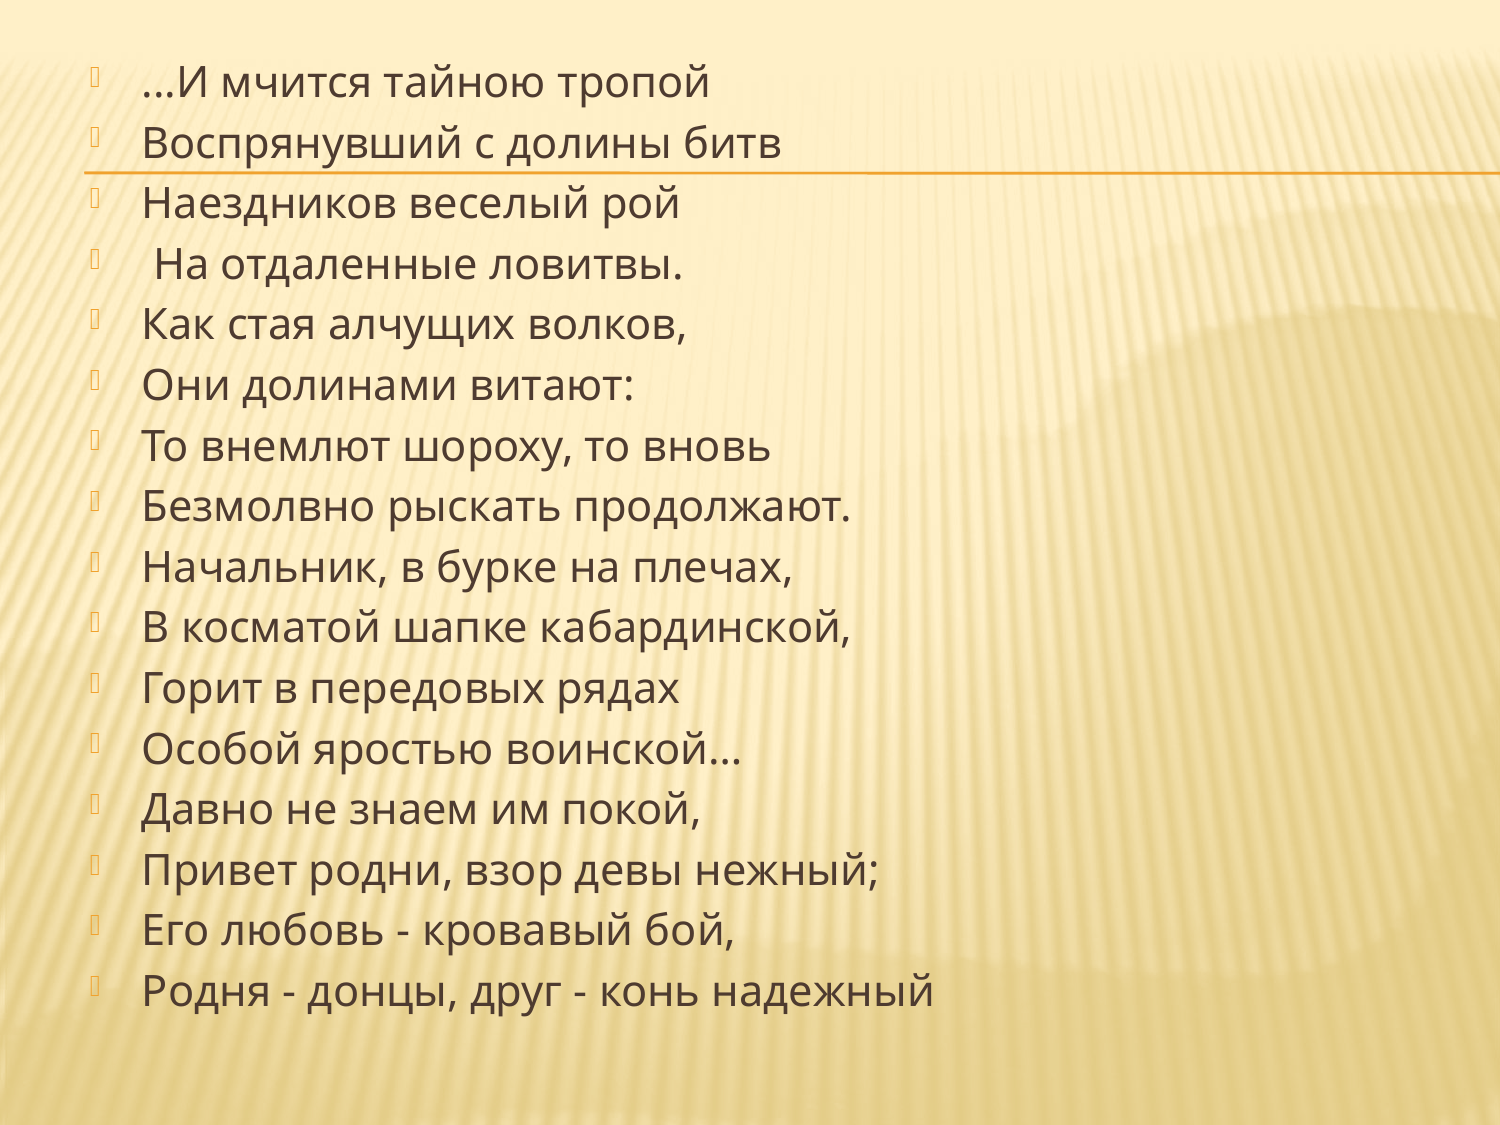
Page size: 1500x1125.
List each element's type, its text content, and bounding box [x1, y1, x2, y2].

list ...И мчится тайною тропой Воспрянувший с долины битв Наездников веселый рой На отдаленные ловитвы. Как стая алчущих волков, Они долинами витают: То внемлют шороху, то вновь Безмолвно рыскать продолжают. Начальник, в бурке на плечах, В косматой шапке кабардинской, Горит в передовых рядах Особой яростью воинской… Давно не знаем им покой, Привет родни, взор девы нежный; Его любовь - кровавый бой, Родня - донцы, друг - конь надежный [75, 46, 1425, 1035]
